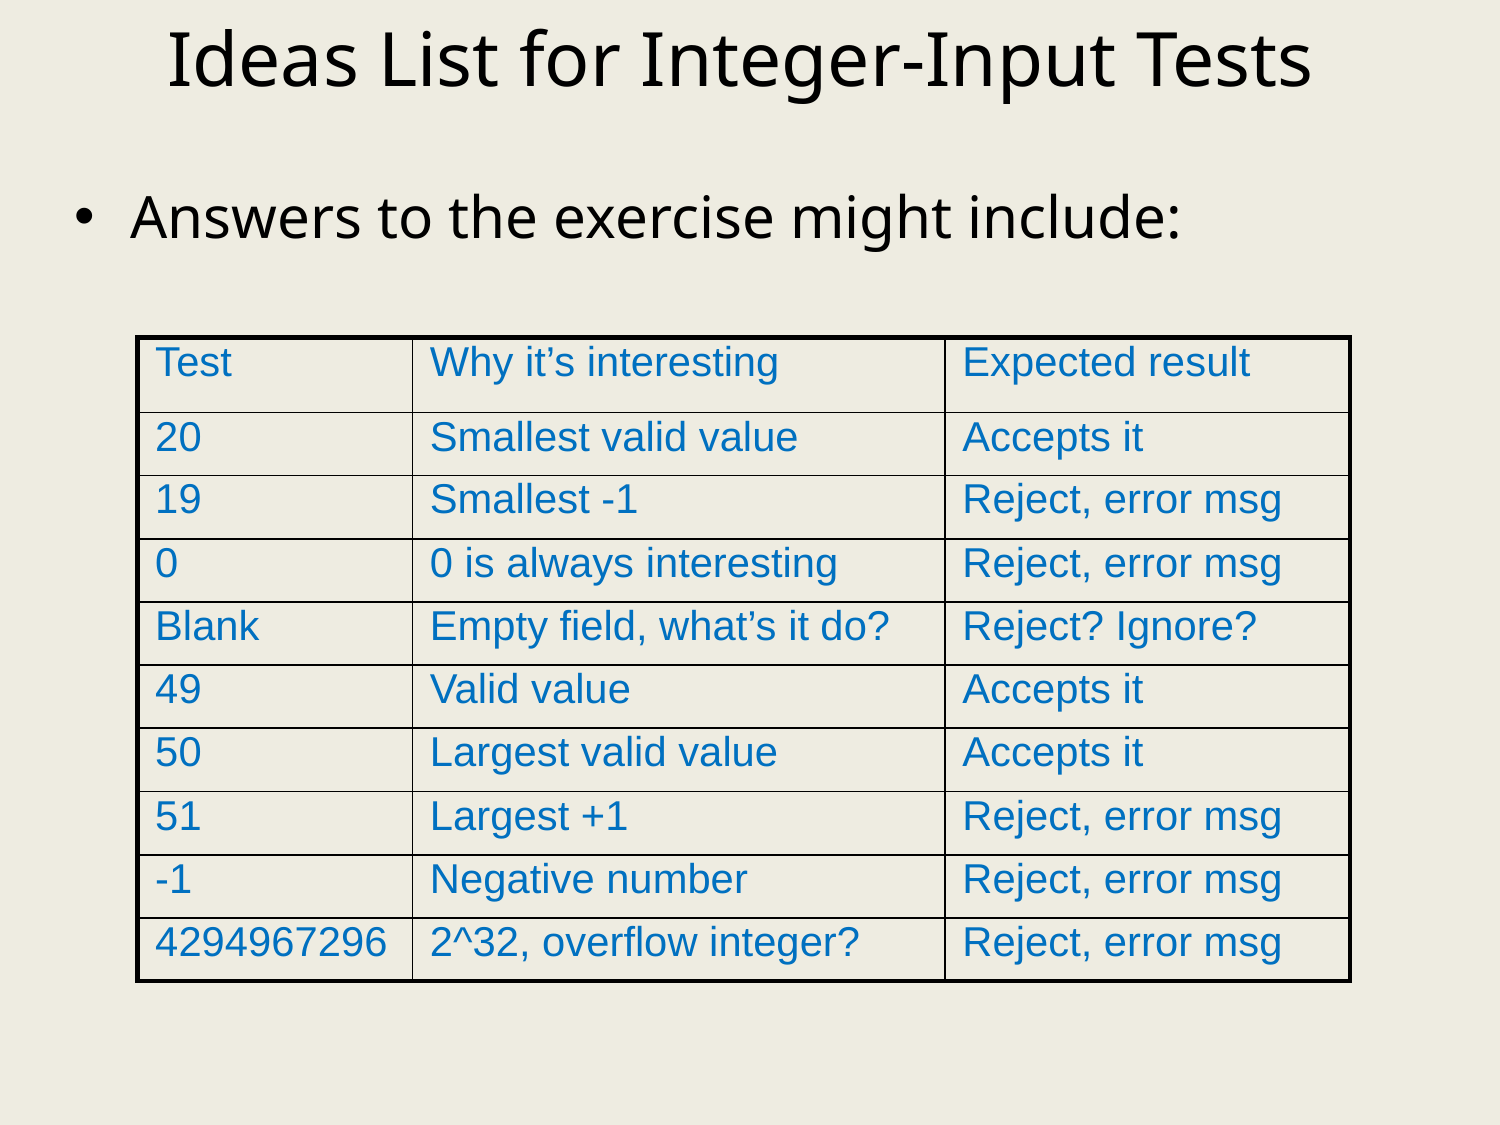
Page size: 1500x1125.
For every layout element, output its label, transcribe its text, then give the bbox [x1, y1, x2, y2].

table_cell Negative number [413, 856, 944, 917]
table_cell Reject, error msg [946, 792, 1348, 854]
table_cell Smallest valid value [413, 413, 944, 475]
table_cell 0 [140, 540, 412, 601]
table_header Test [140, 340, 412, 412]
table_cell 19 [140, 476, 412, 538]
table_cell Reject, error msg [946, 919, 1348, 979]
table_cell 50 [140, 729, 412, 791]
table_cell Accepts it [946, 729, 1348, 791]
table_cell Reject, error msg [946, 476, 1348, 538]
table_cell Accepts it [946, 666, 1348, 727]
table_cell Blank [140, 603, 412, 664]
table_cell 2^32, overflow integer? [413, 919, 944, 979]
table_header Why it’s interesting [413, 340, 944, 412]
list Answers to the exercise might include: [59, 172, 1425, 263]
table_cell Smallest -1 [413, 476, 944, 538]
table_cell Reject, error msg [946, 540, 1348, 601]
table_header Expected result [946, 340, 1348, 412]
title Ideas List for Integer-Input Tests [12, 12, 1489, 100]
table_cell Largest +1 [413, 792, 944, 854]
table_cell 51 [140, 792, 412, 854]
table_cell Reject? Ignore? [946, 603, 1348, 664]
table_cell 4294967296 [140, 919, 412, 979]
table_cell 49 [140, 666, 412, 727]
table_cell 20 [140, 413, 412, 475]
table_cell Empty field, what’s it do? [413, 603, 944, 664]
table_cell Largest valid value [413, 729, 944, 791]
table_cell Reject, error msg [946, 856, 1348, 917]
table_cell -1 [140, 856, 412, 917]
table_cell 0 is always interesting [413, 540, 944, 601]
table_cell Valid value [413, 666, 944, 727]
table_cell Accepts it [946, 413, 1348, 475]
